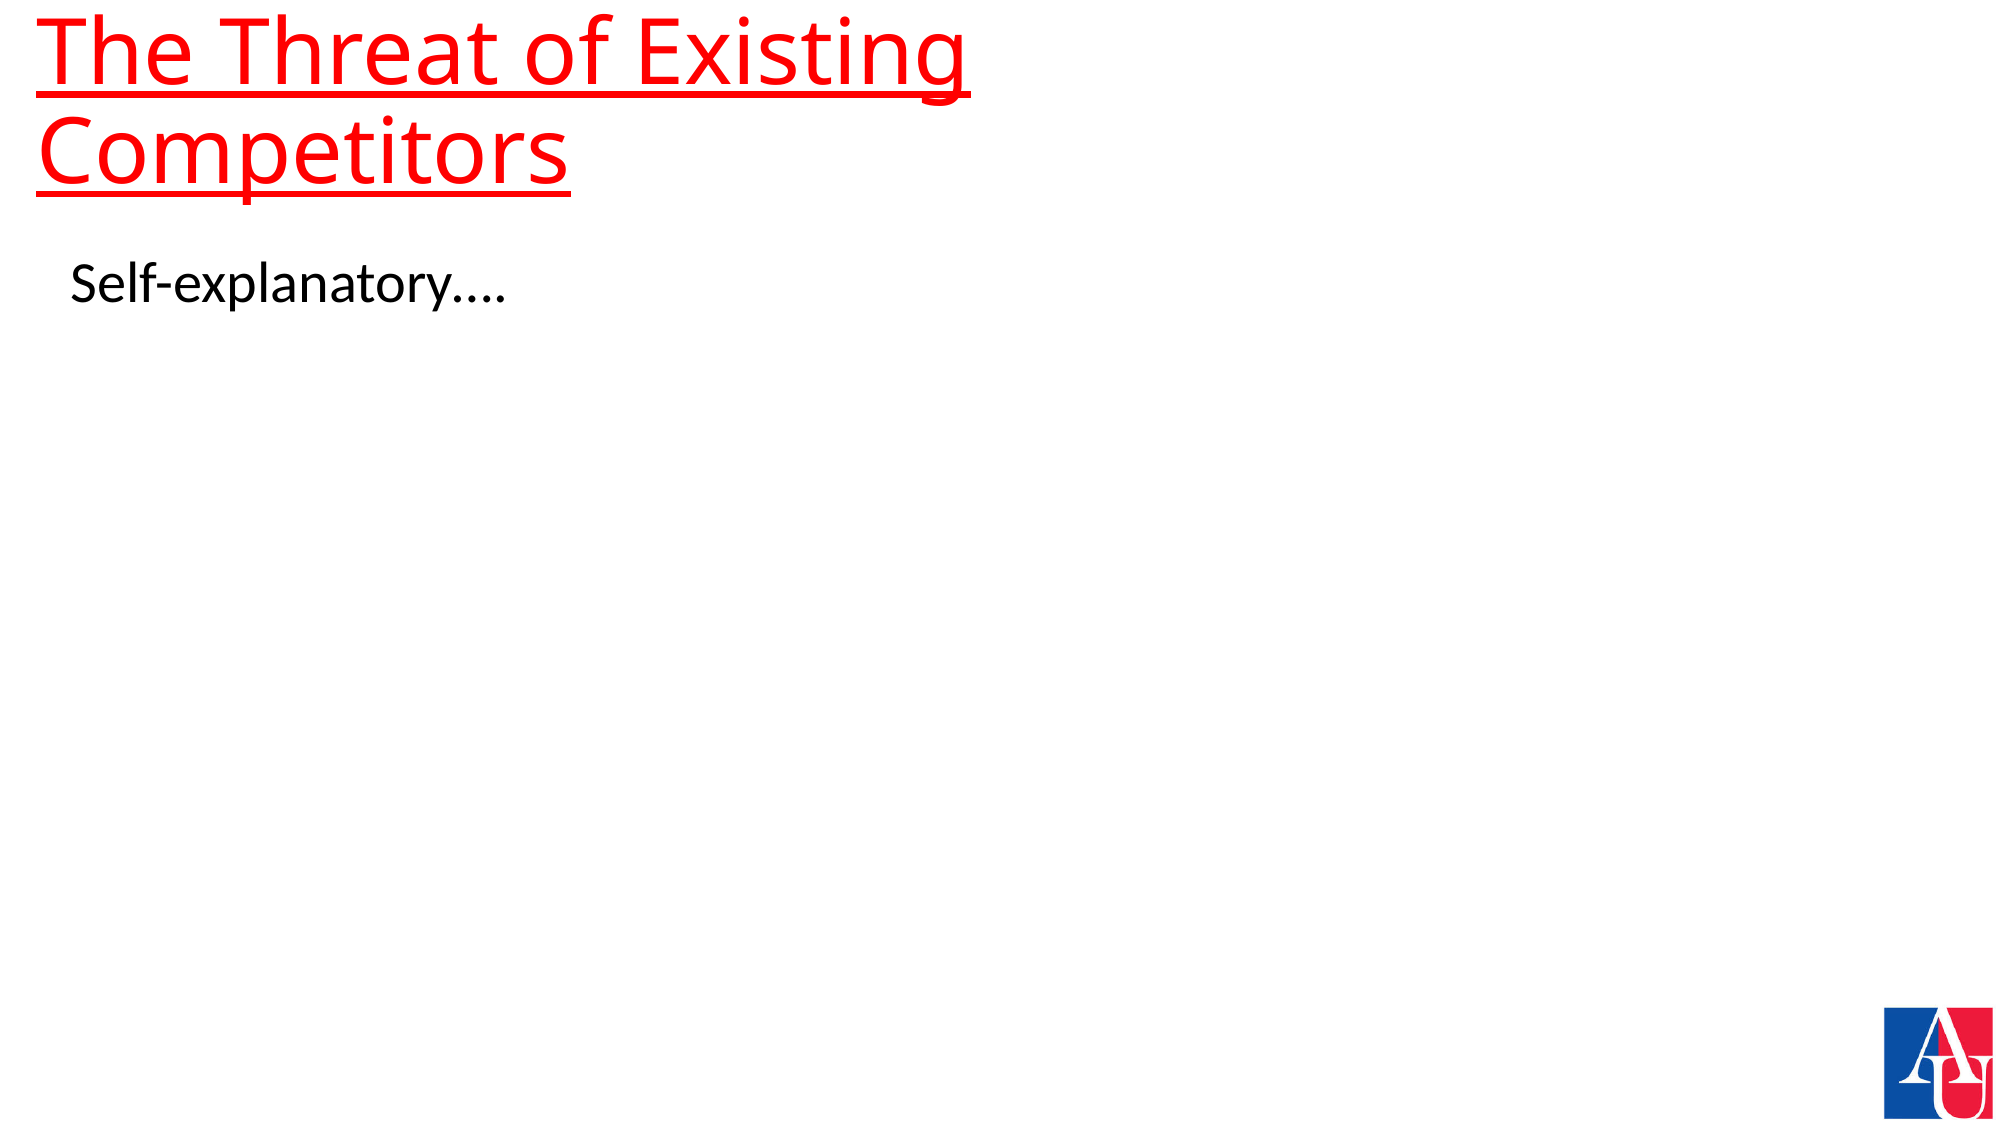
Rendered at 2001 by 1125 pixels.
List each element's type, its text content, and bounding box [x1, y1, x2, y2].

list Self-explanatory…. [55, 245, 1930, 977]
picture [1875, 1000, 2000, 1125]
title The Threat of Existing Competitors [21, 0, 1372, 221]
